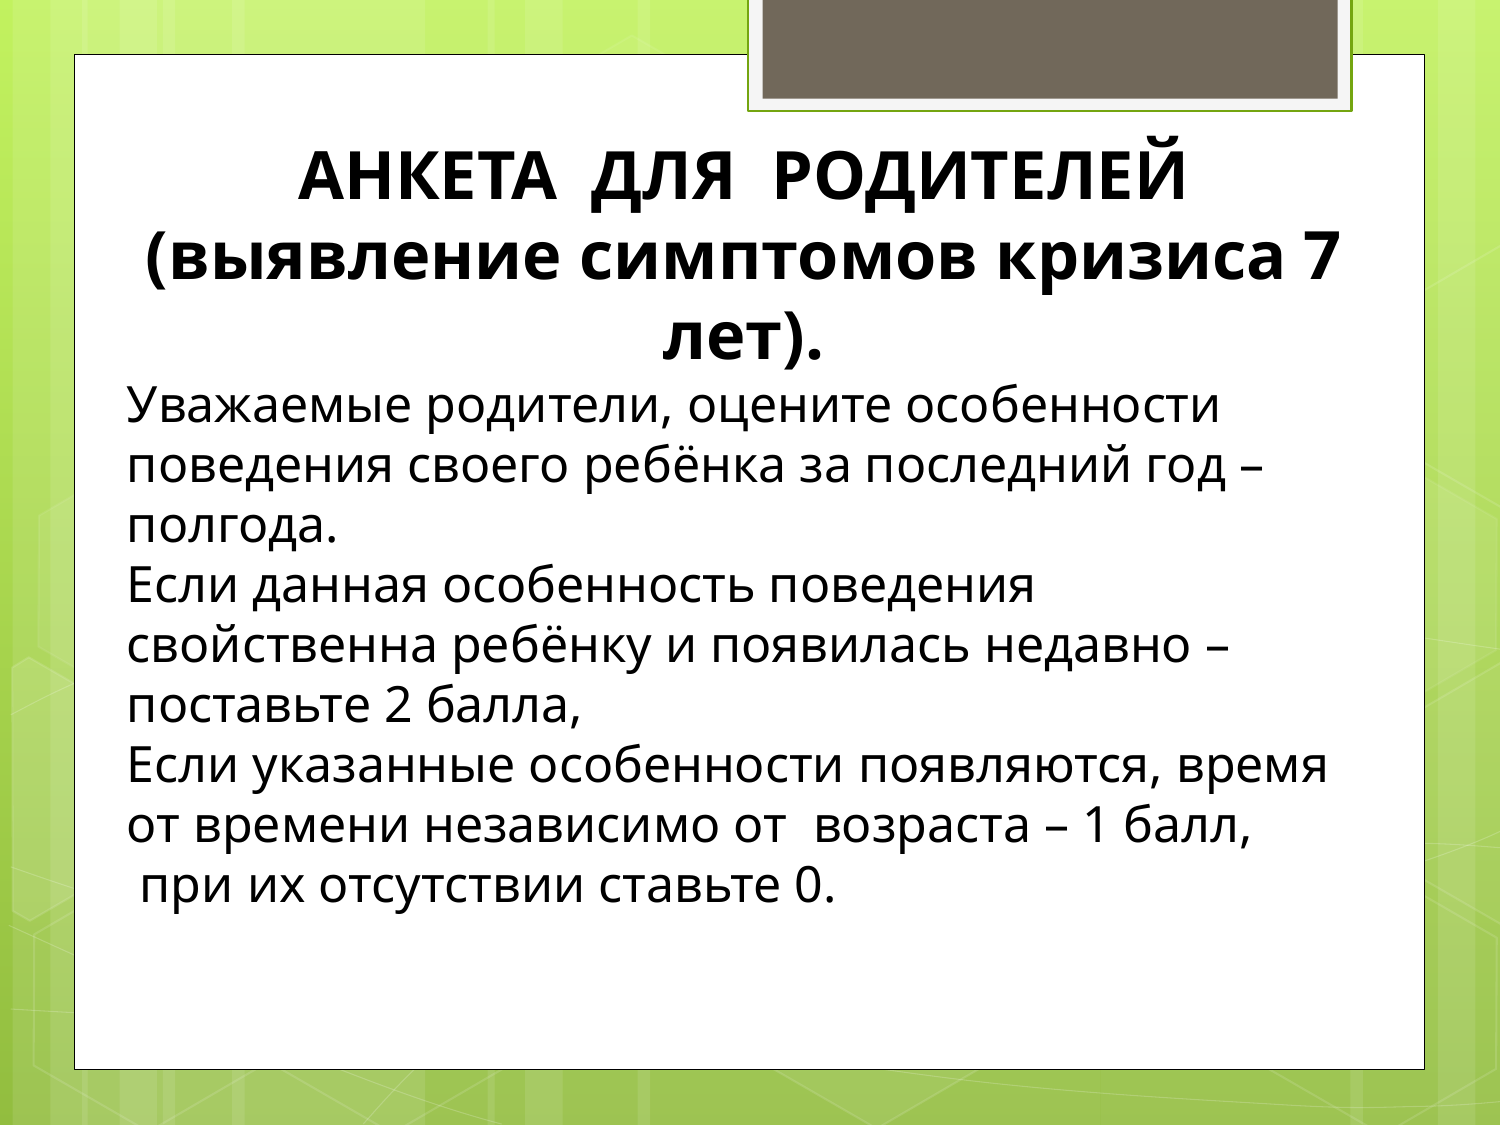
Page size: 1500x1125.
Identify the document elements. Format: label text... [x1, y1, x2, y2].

text_box АНКЕТА ДЛЯ РОДИТЕЛЕЙ (выявление симптомов кризиса 7 лет). Уважаемые родители, оцените особенности поведения своего ребёнка за последний год – полгода. Если данная особенность поведения свойственна ребёнку и появилась недавно – поставьте 2 балла, Если указанные особенности появляются, время от времени независимо от возраста – 1 балл, при их отсутствии ставьте 0. [112, 125, 1376, 920]
